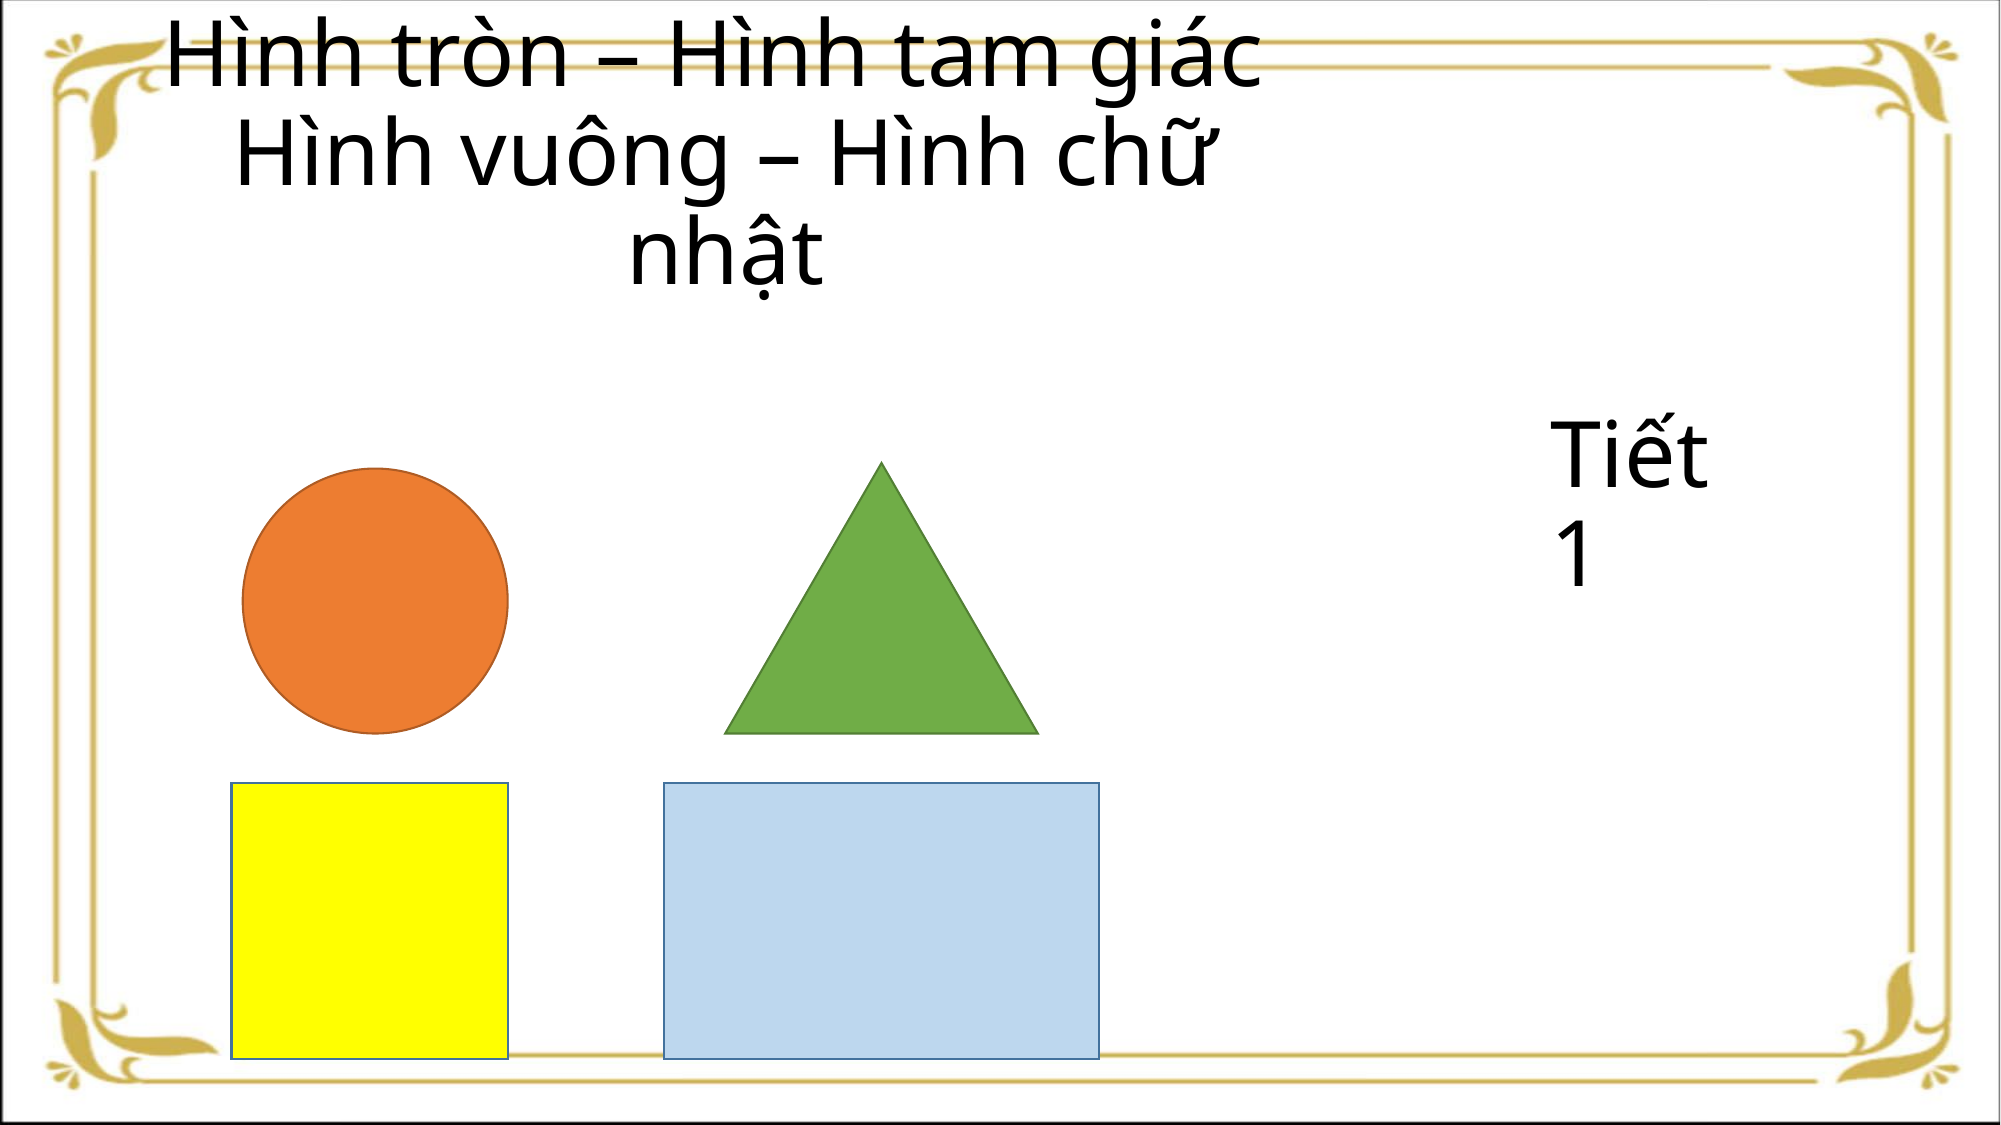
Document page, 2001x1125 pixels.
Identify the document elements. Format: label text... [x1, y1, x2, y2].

text_box [723, 460, 1040, 735]
text_box [230, 782, 509, 1060]
text_box Hình tròn – Hình tam giác Hình vuông – Hình chữ nhật [115, 91, 1335, 312]
text_box [241, 467, 509, 735]
text_box Tiết 1 [1534, 510, 1783, 615]
picture [0, 0, 2001, 1125]
text_box [663, 782, 1100, 1060]
